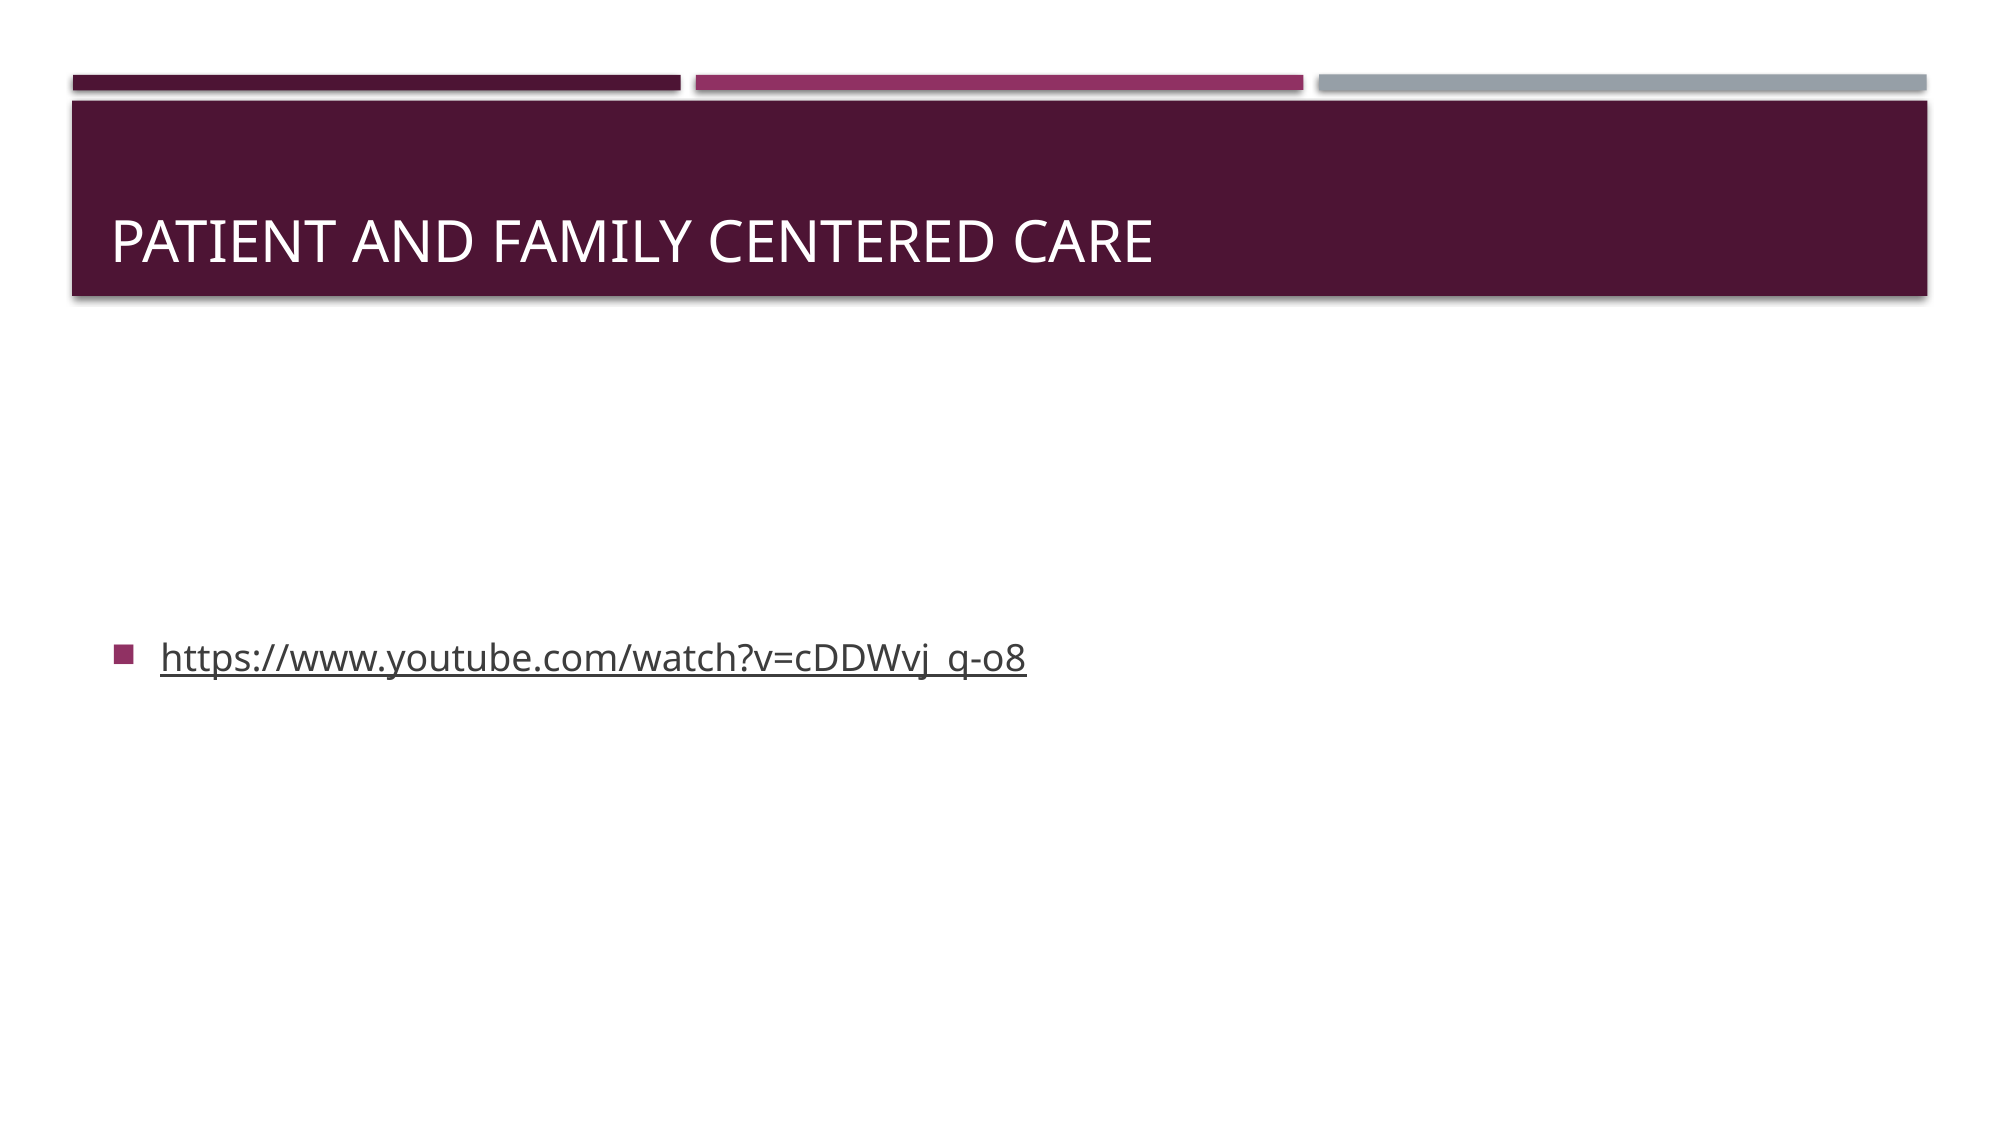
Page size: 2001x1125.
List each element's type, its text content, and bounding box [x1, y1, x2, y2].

title Patient and Family Centered Care [95, 115, 1905, 282]
list https://www.youtube.com/watch?v=cDDWvj_q-o8 [95, 357, 1905, 962]
